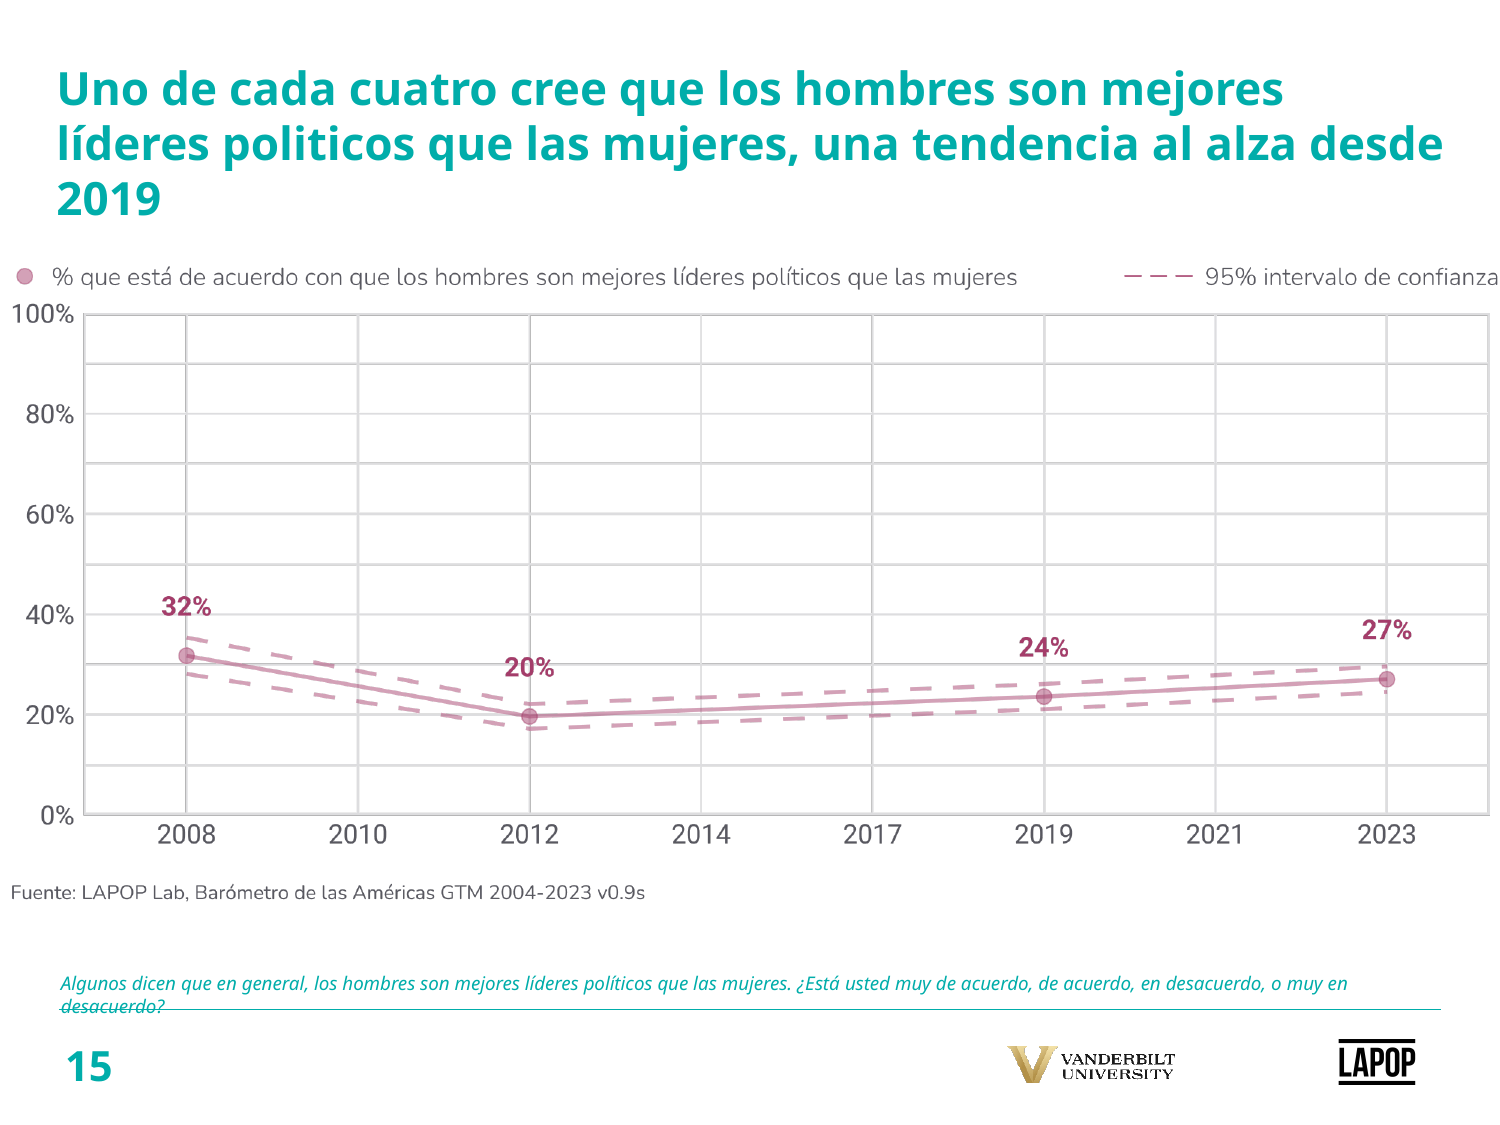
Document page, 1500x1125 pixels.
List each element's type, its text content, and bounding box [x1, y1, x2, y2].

text_box Algunos dicen que en general, los hombres son mejores líderes políticos que las mujeres. ¿Está usted muy de acuerdo, de acuerdo, en desacuerdo, o muy en desacuerdo? [58, 969, 1450, 1017]
picture [1337, 1024, 1417, 1105]
picture [1007, 1046, 1176, 1084]
picture [0, 208, 1500, 917]
title Uno de cada cuatro cree que los hombres son mejores líderes politicos que las mujeres, una tendencia al alza desde 2019 [54, 57, 1446, 207]
slide_number 15 [58, 1039, 134, 1090]
